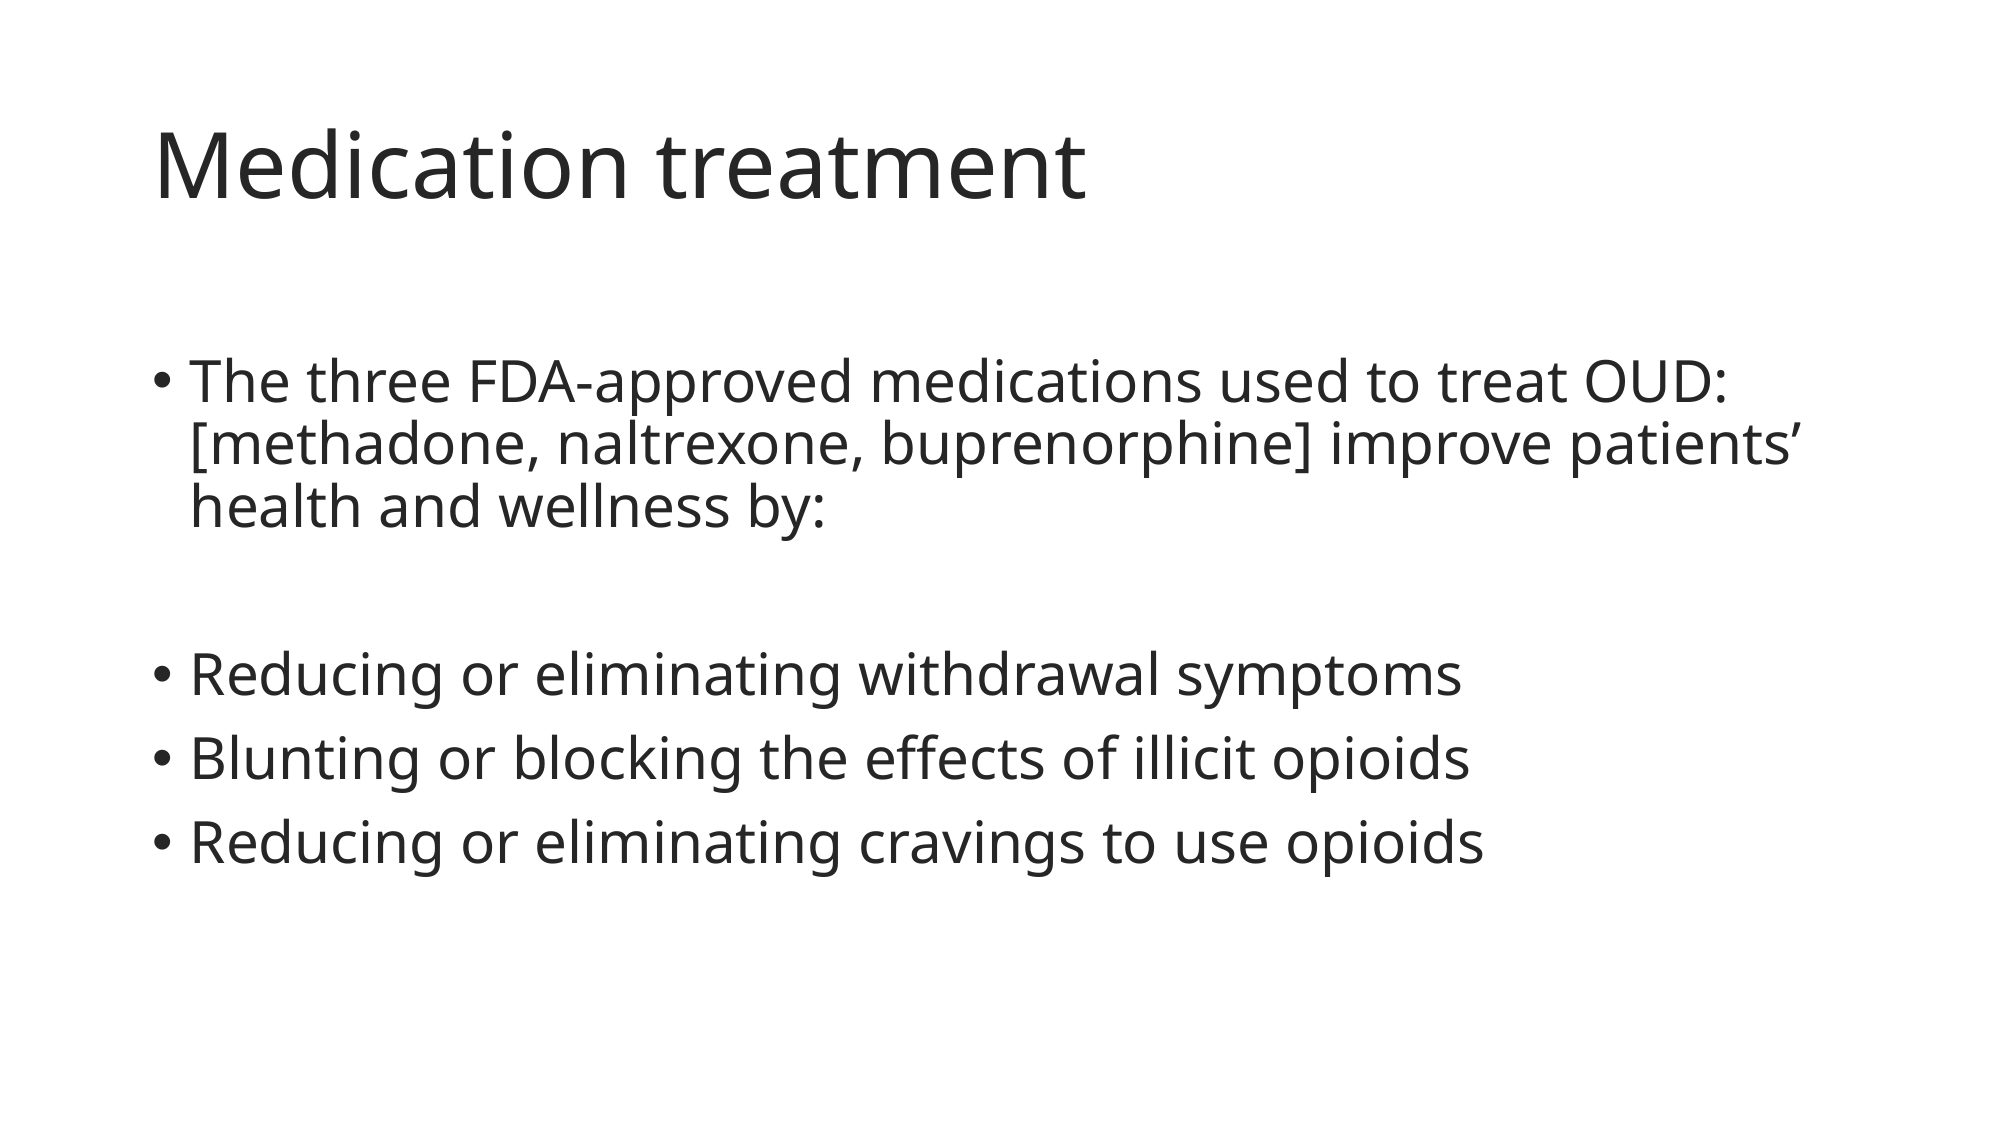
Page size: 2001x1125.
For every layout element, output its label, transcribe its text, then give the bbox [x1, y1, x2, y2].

title Medication treatment [137, 59, 1863, 278]
list The three FDA-approved medications used to treat OUD: [methadone, naltrexone, buprenorphine] improve patients’ health and wellness by: Reducing or eliminating withdrawal symptoms Blunting or blocking the effects of illicit opioids Reducing or eliminating cravings to use opioids [137, 344, 1863, 862]
